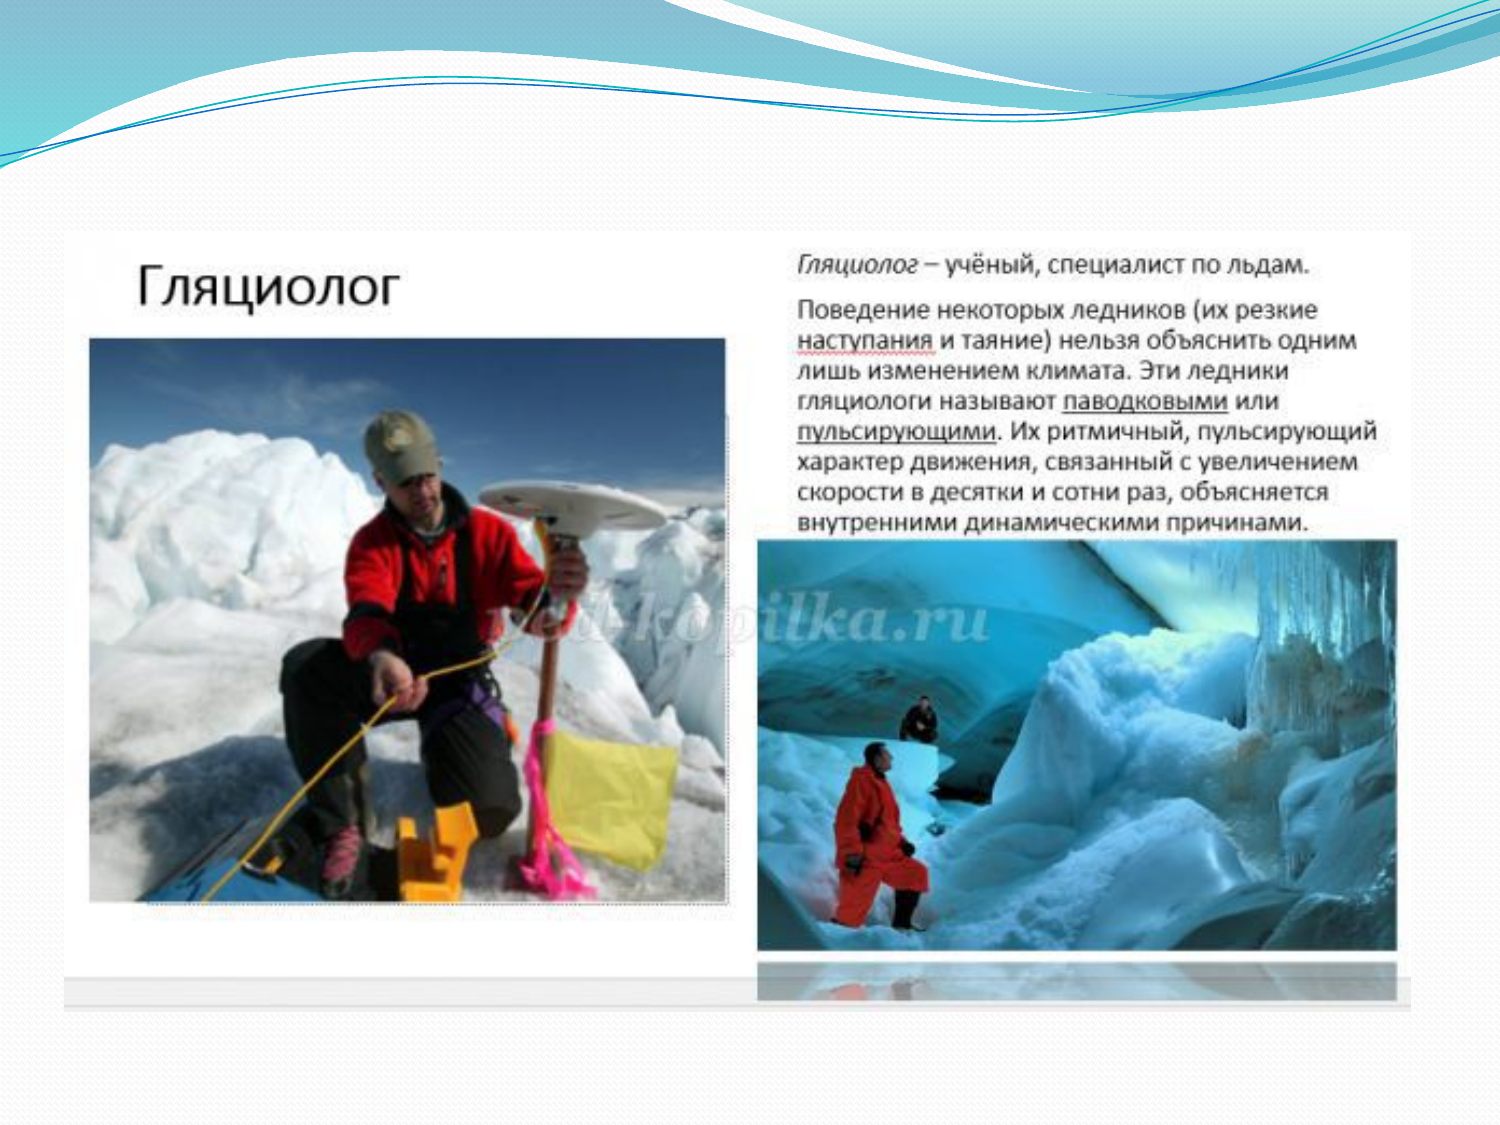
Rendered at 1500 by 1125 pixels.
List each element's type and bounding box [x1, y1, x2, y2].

list [64, 231, 1412, 1012]
